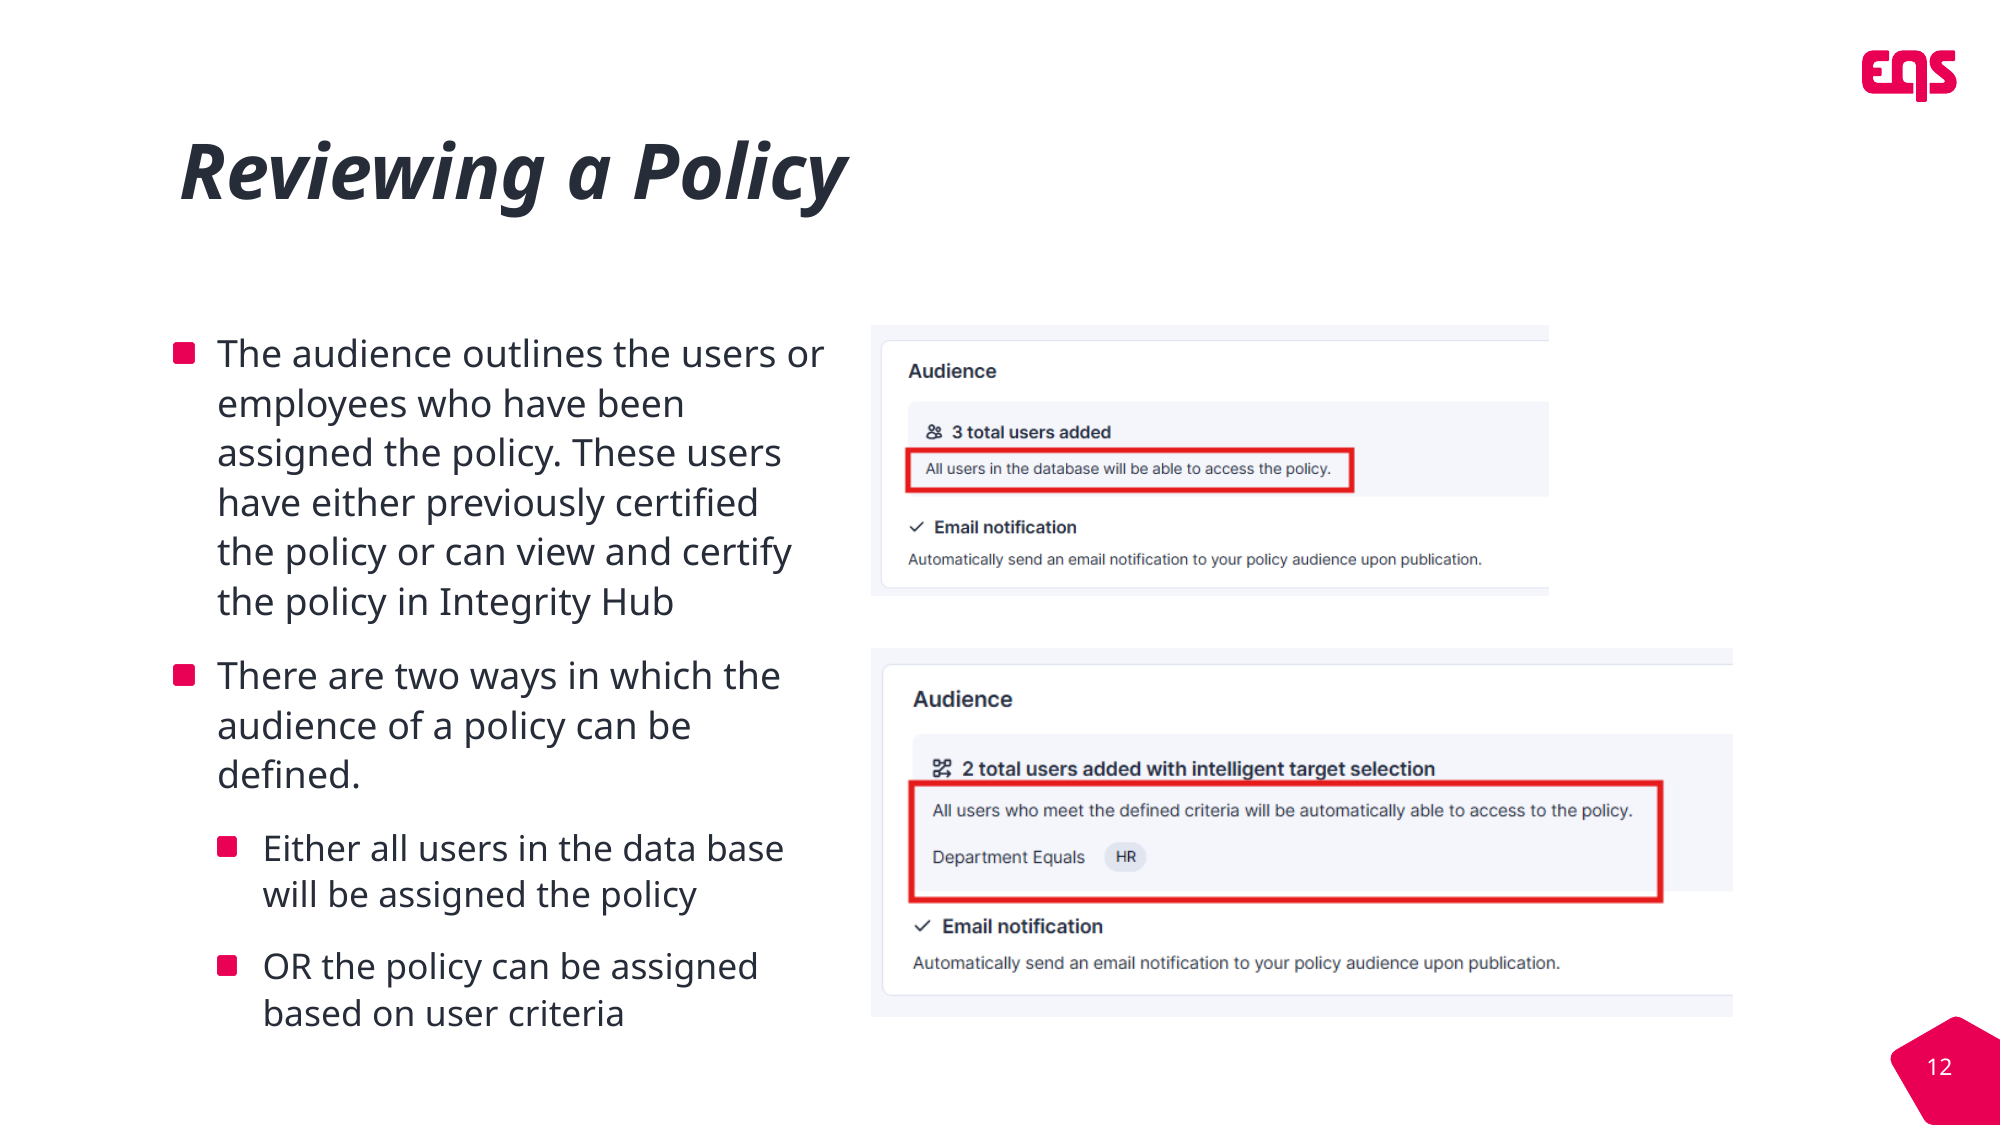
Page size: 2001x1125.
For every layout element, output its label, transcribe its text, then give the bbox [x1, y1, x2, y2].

slide_number 12 [1890, 1016, 2000, 1125]
picture [217, 836, 237, 857]
picture [871, 325, 1549, 596]
list The audience outlines the users or employees who have been assigned the policy. These users have either previously certified the policy or can view and certify the policy in Integrity Hub There are two ways in which the audience of a policy can be defined. Either all users in the data base will be assigned the policy OR the policy can be assigned based on user criteria [173, 325, 827, 1057]
picture [871, 648, 1733, 1017]
picture [217, 955, 237, 976]
picture [173, 342, 195, 364]
picture [173, 664, 195, 686]
title Reviewing a Policy [179, 129, 1821, 229]
